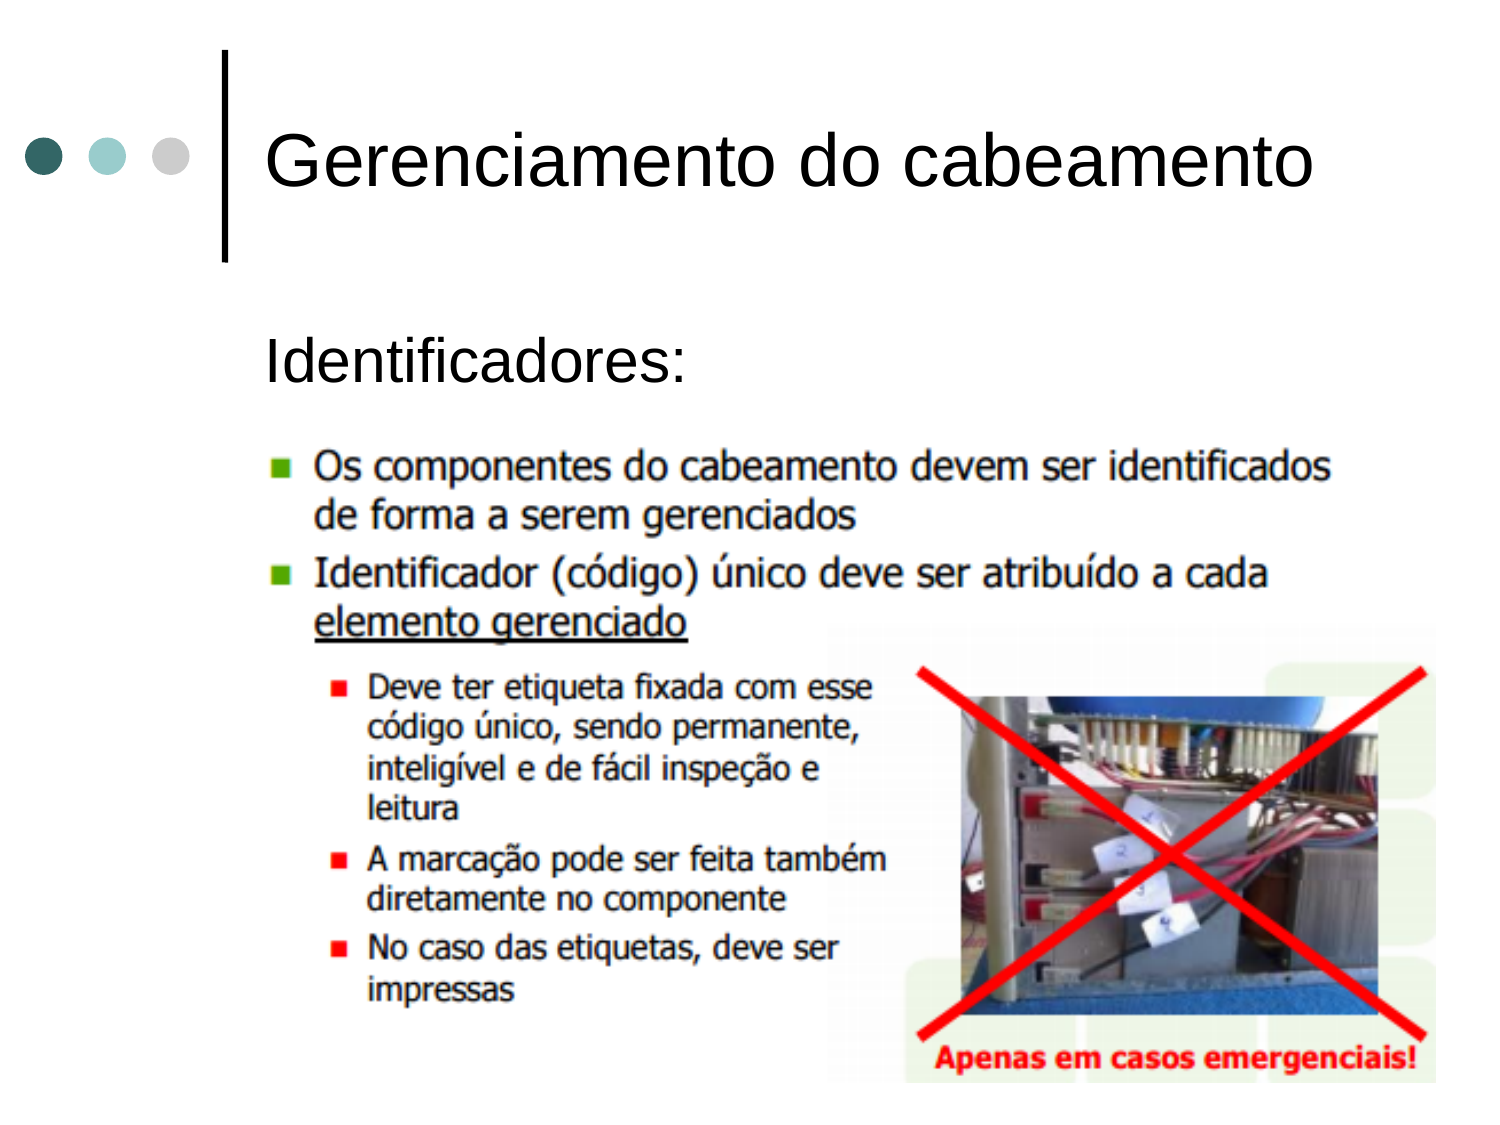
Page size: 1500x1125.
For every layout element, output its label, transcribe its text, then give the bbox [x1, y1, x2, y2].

picture [265, 432, 1436, 1083]
list Identificadores: [249, 312, 1400, 988]
title Gerenciamento do cabeamento [249, 31, 1400, 282]
